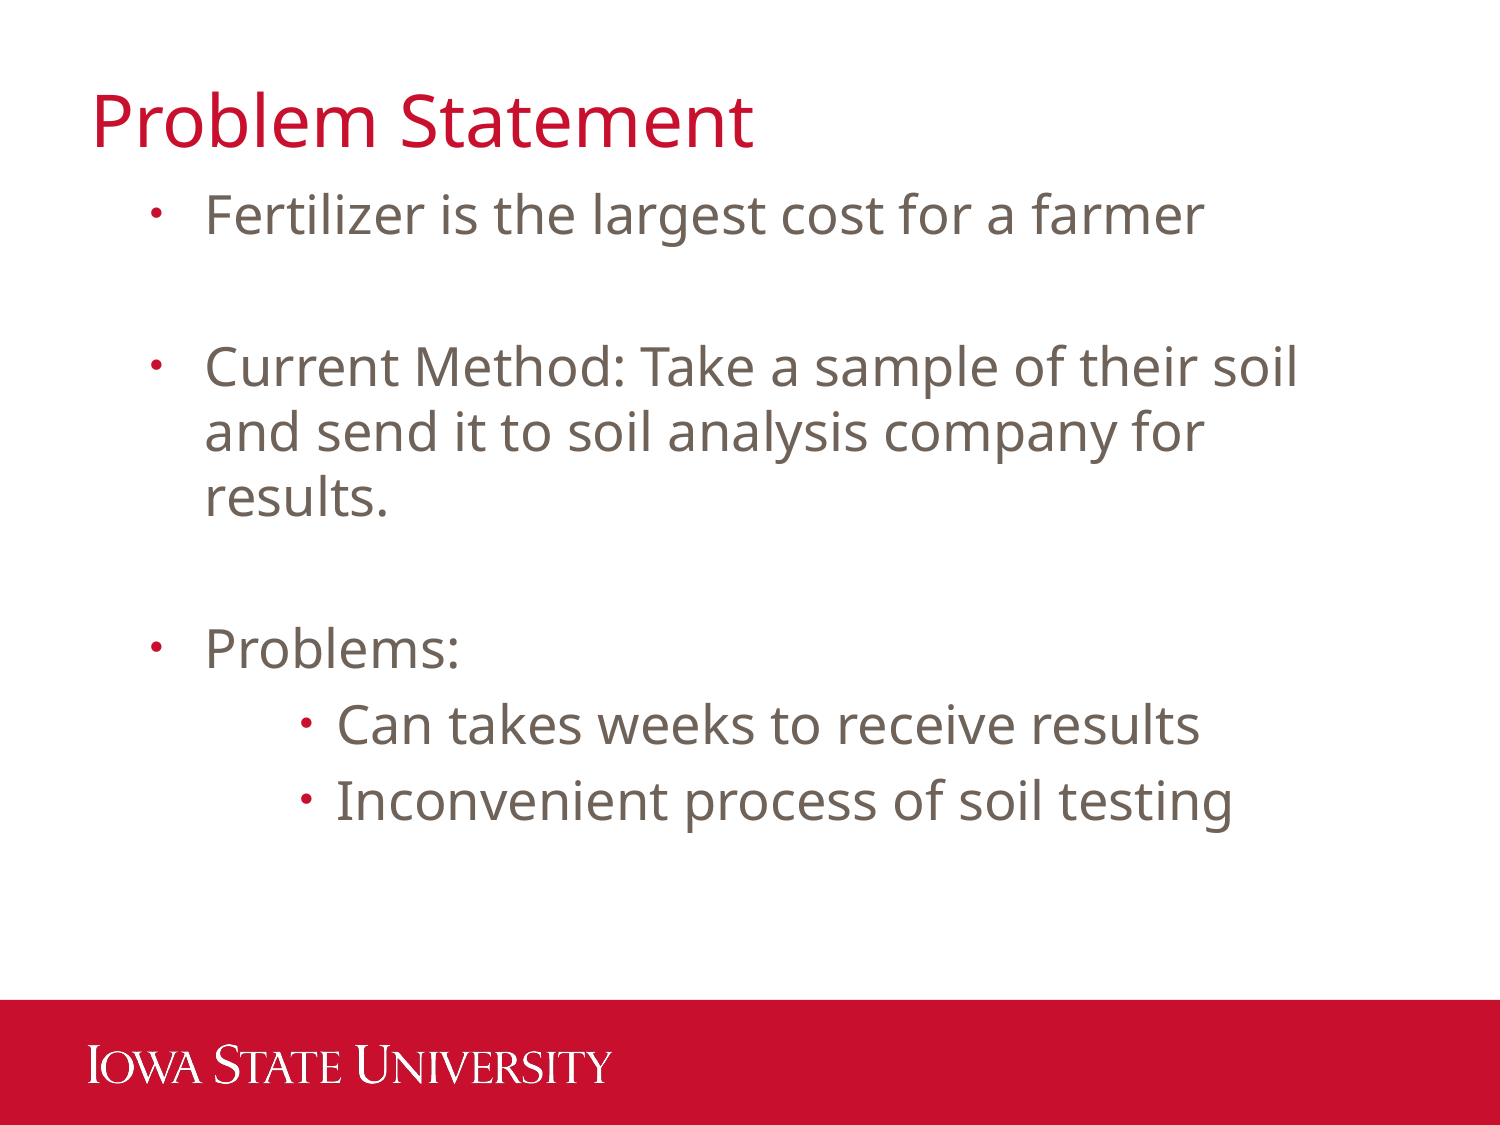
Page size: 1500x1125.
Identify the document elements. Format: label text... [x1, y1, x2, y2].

list Fertilizer is the largest cost for a farmer Current Method: Take a sample of their soil and send it to soil analysis company for results. Problems: Can takes weeks to receive results Inconvenient process of soil testing [137, 174, 1388, 851]
picture [87, 1044, 613, 1088]
title Problem Statement [74, 24, 1351, 213]
